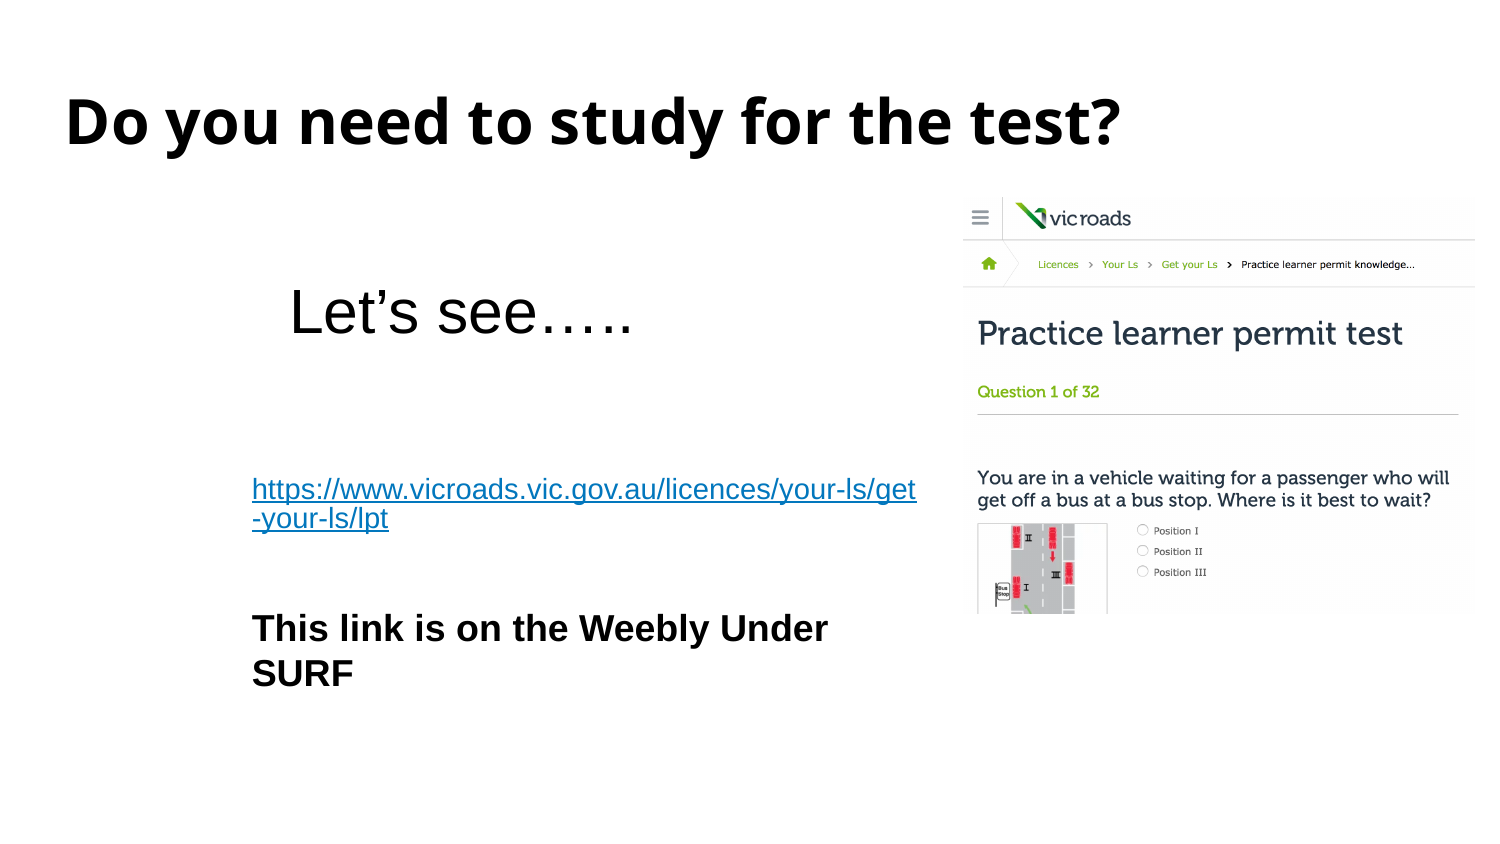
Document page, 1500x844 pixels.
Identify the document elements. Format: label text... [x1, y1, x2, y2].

picture [963, 197, 1476, 615]
text_box https://www.vicroads.vic.gov.au/licences/your-ls/get-your-ls/lpt This link is on the Weebly Under SURF [236, 455, 939, 708]
text_box Let’s see….. [274, 255, 870, 437]
title Do you need to study for the test? [49, 67, 1448, 173]
